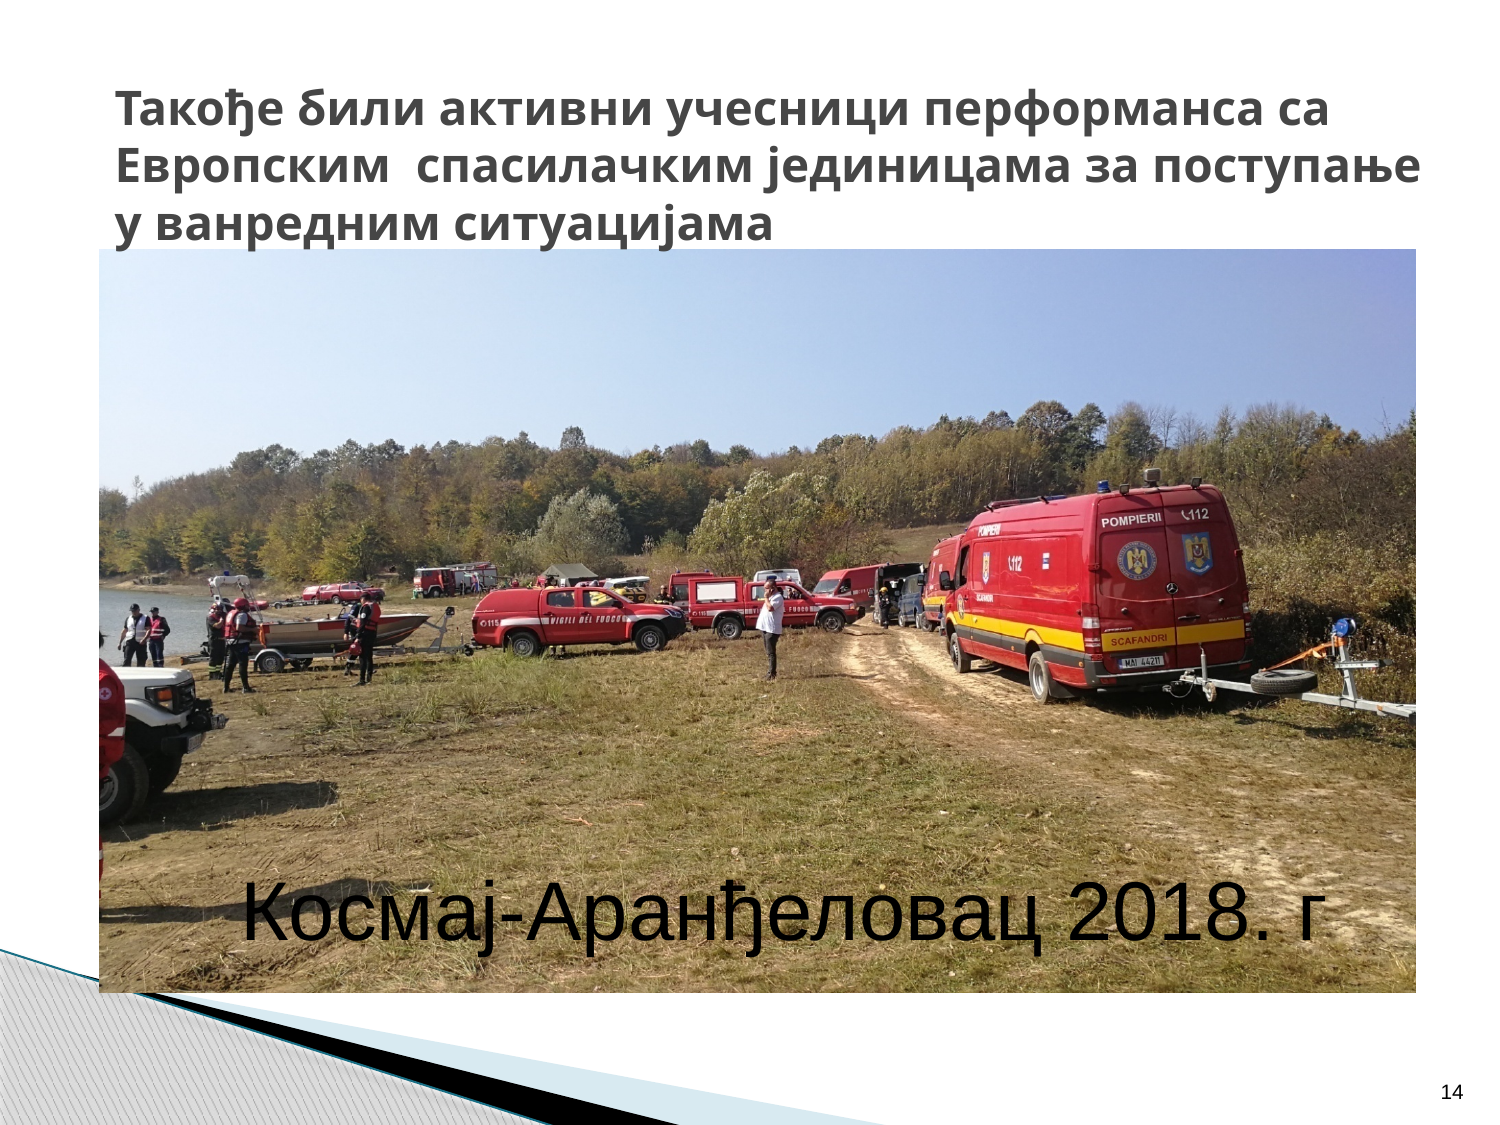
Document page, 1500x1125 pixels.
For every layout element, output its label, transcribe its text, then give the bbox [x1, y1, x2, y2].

slide_number 14 [1418, 1051, 1479, 1112]
text_box Такође били активни учесници перформанса са Европским спасилачким јединицама за поступање у ванредним ситуацијама [99, 70, 1450, 258]
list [99, 249, 1416, 993]
